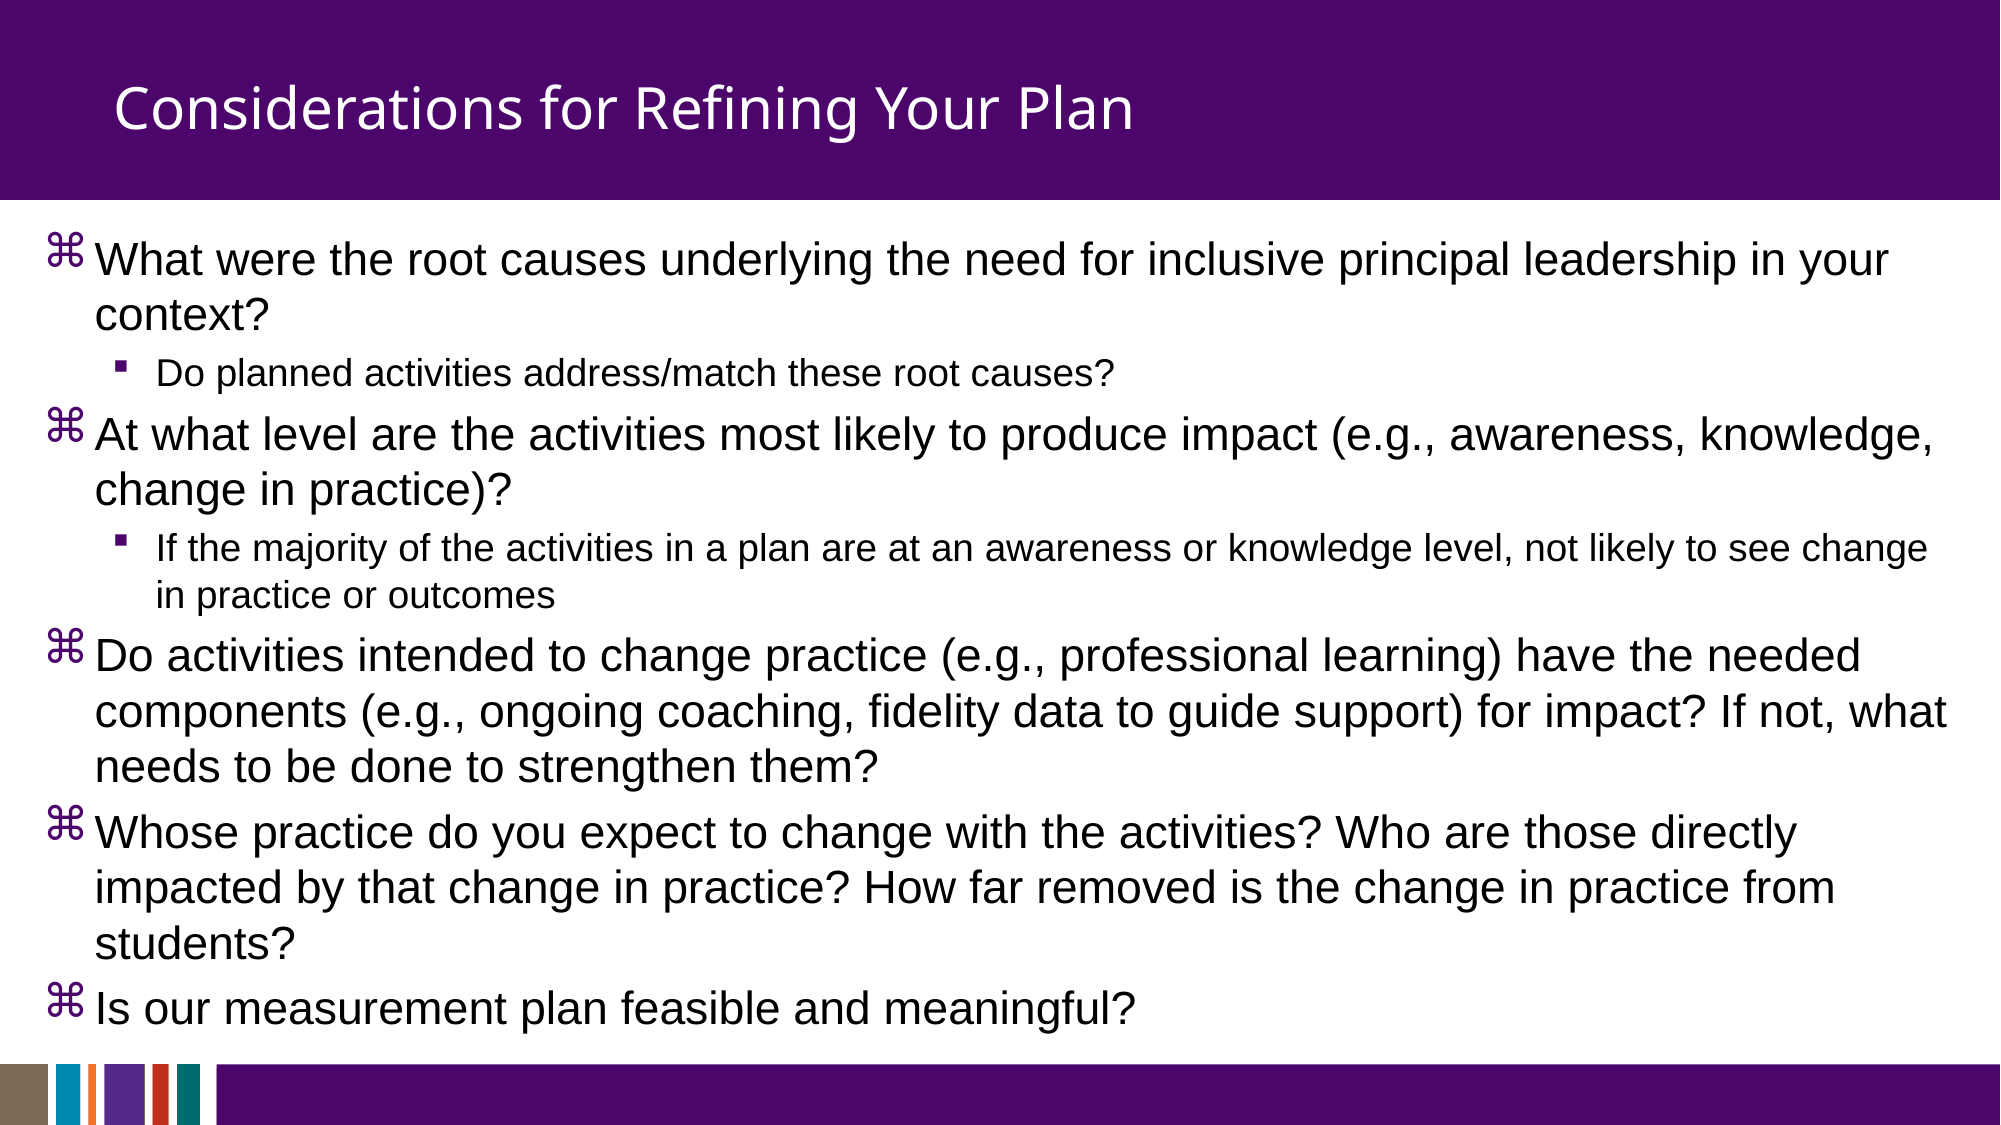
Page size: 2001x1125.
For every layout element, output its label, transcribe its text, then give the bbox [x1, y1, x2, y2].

picture [0, 1064, 55, 1125]
picture [81, 1064, 200, 1125]
title Considerations for Refining Your Plan [98, 12, 1899, 201]
list What were the root causes underlying the need for inclusive principal leadership in your context? Do planned activities address/match these root causes? At what level are the activities most likely to produce impact (e.g., awareness, knowledge, change in practice)? If the majority of the activities in a plan are at an awareness or knowledge level, not likely to see change in practice or outcomes Do activities intended to change practice (e.g., professional learning) have the needed components (e.g., ongoing coaching, fidelity data to guide support) for impact? If not, what needs to be done to strengthen them? Whose practice do you expect to change with the activities? Who are those directly impacted by that change in practice? How far removed is the change in practice from students? Is our measurement plan feasible and meaningful? [27, 220, 1985, 1050]
